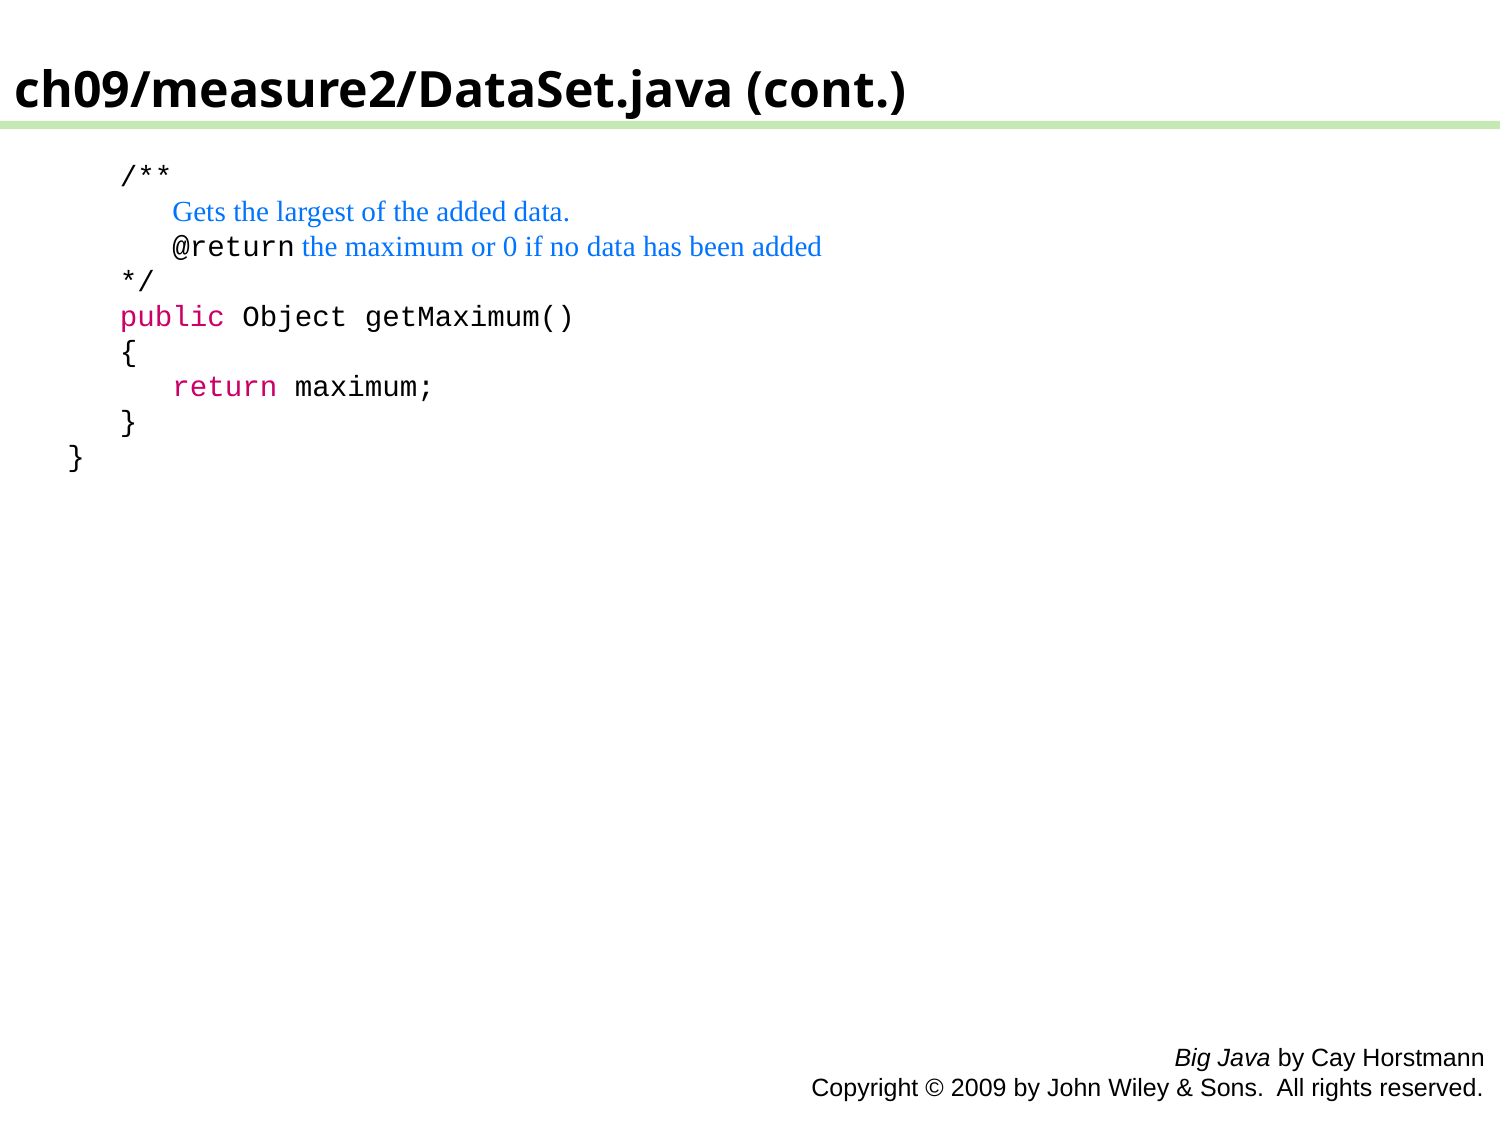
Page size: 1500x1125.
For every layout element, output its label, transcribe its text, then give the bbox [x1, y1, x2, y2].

text_box /** Gets the largest of the added data. @return the maximum or 0 if no data has been added */ public Object getMaximum() { return maximum; } } [0, 149, 1500, 480]
text_box ch09/measure2/DataSet.java (cont.) [0, 49, 1150, 125]
